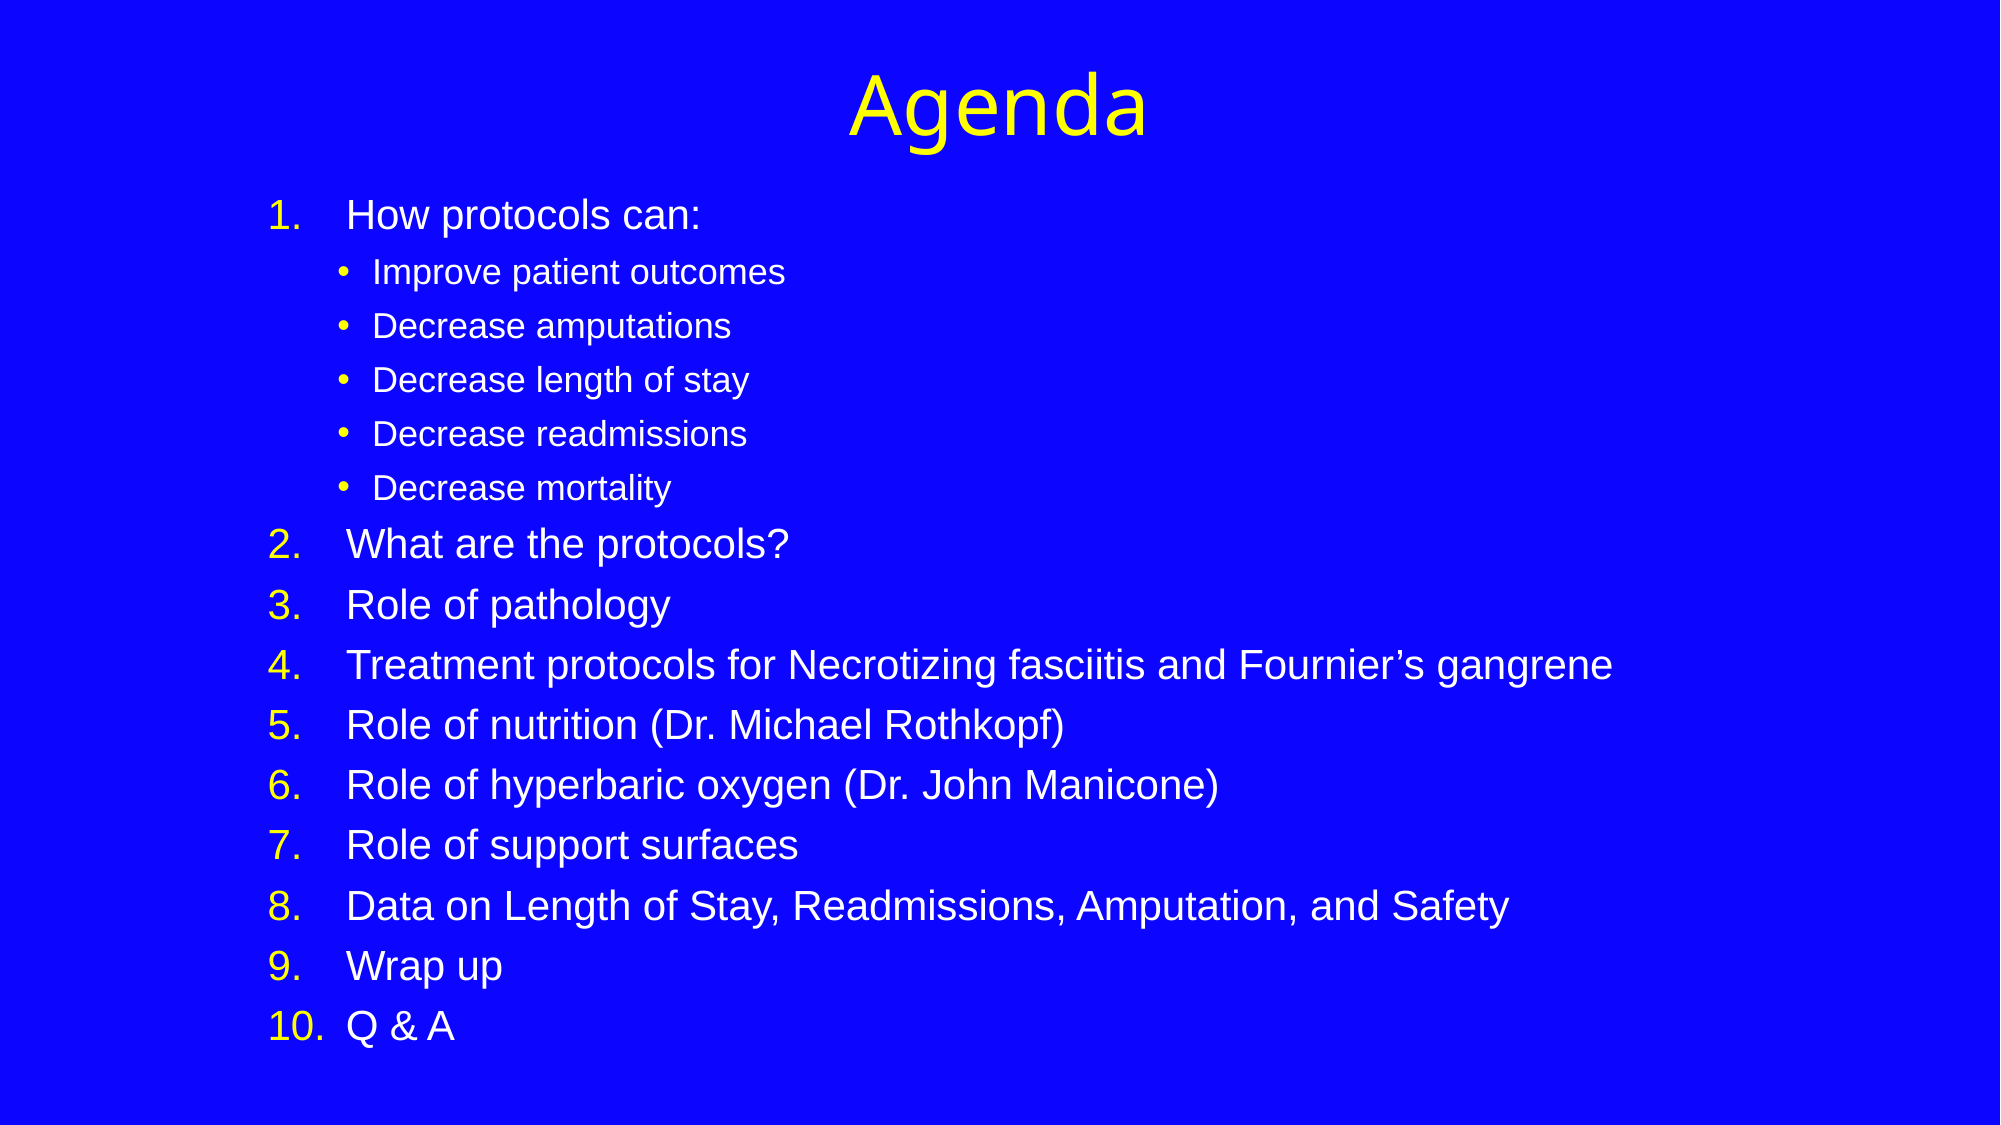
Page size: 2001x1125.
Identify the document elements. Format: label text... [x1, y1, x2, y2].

title Agenda [69, 0, 1931, 218]
list How protocols can: Improve patient outcomes Decrease amputations Decrease length of stay Decrease readmissions Decrease mortality What are the protocols? Role of pathology Treatment protocols for Necrotizing fasciitis and Fournier’s gangrene Role of nutrition (Dr. Michael Rothkopf) Role of hyperbaric oxygen (Dr. John Manicone) Role of support surfaces Data on Length of Stay, Readmissions, Amputation, and Safety Wrap up Q & A [252, 186, 1882, 1066]
